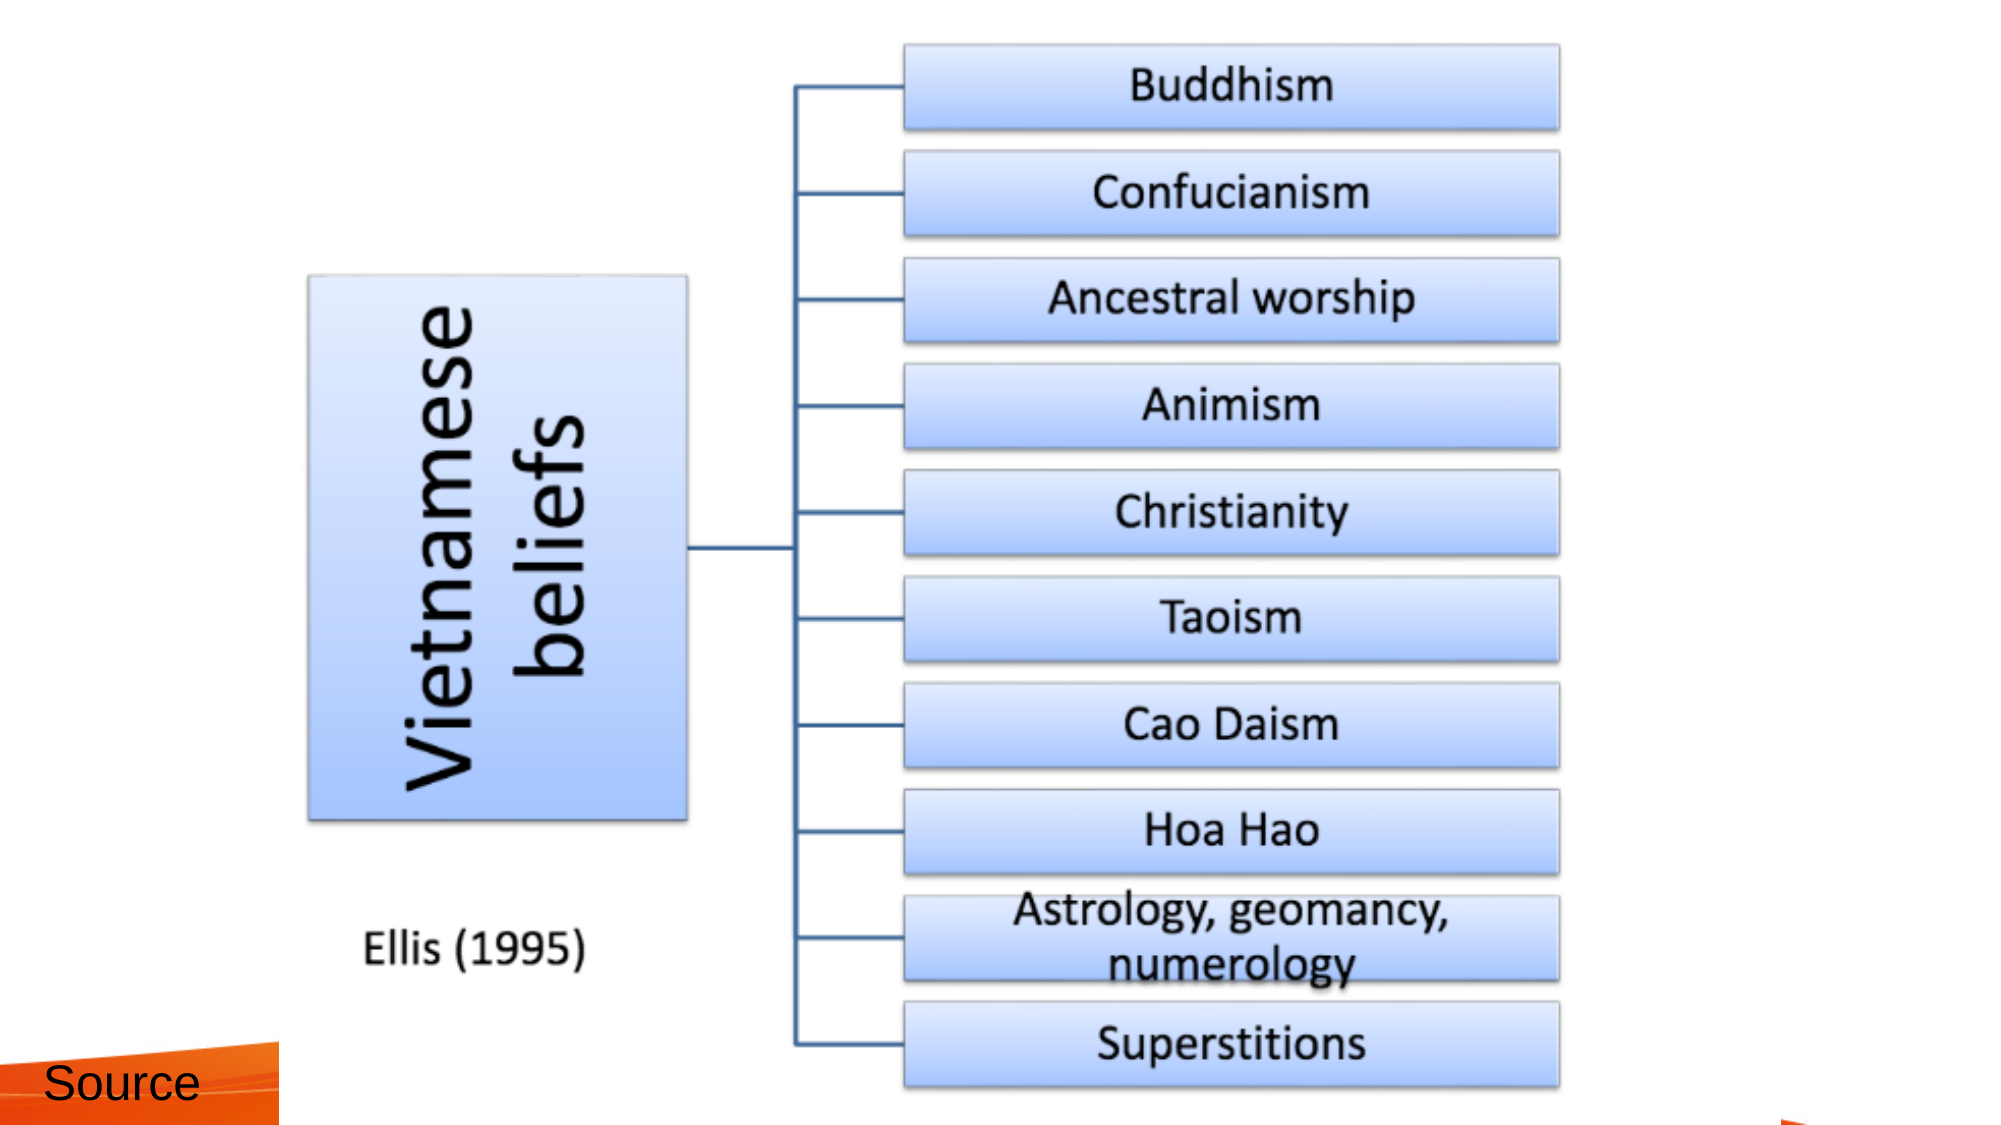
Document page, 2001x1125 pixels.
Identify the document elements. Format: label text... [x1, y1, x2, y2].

picture [0, 0, 2000, 1125]
text_box Source 4. [22, 1030, 241, 1077]
